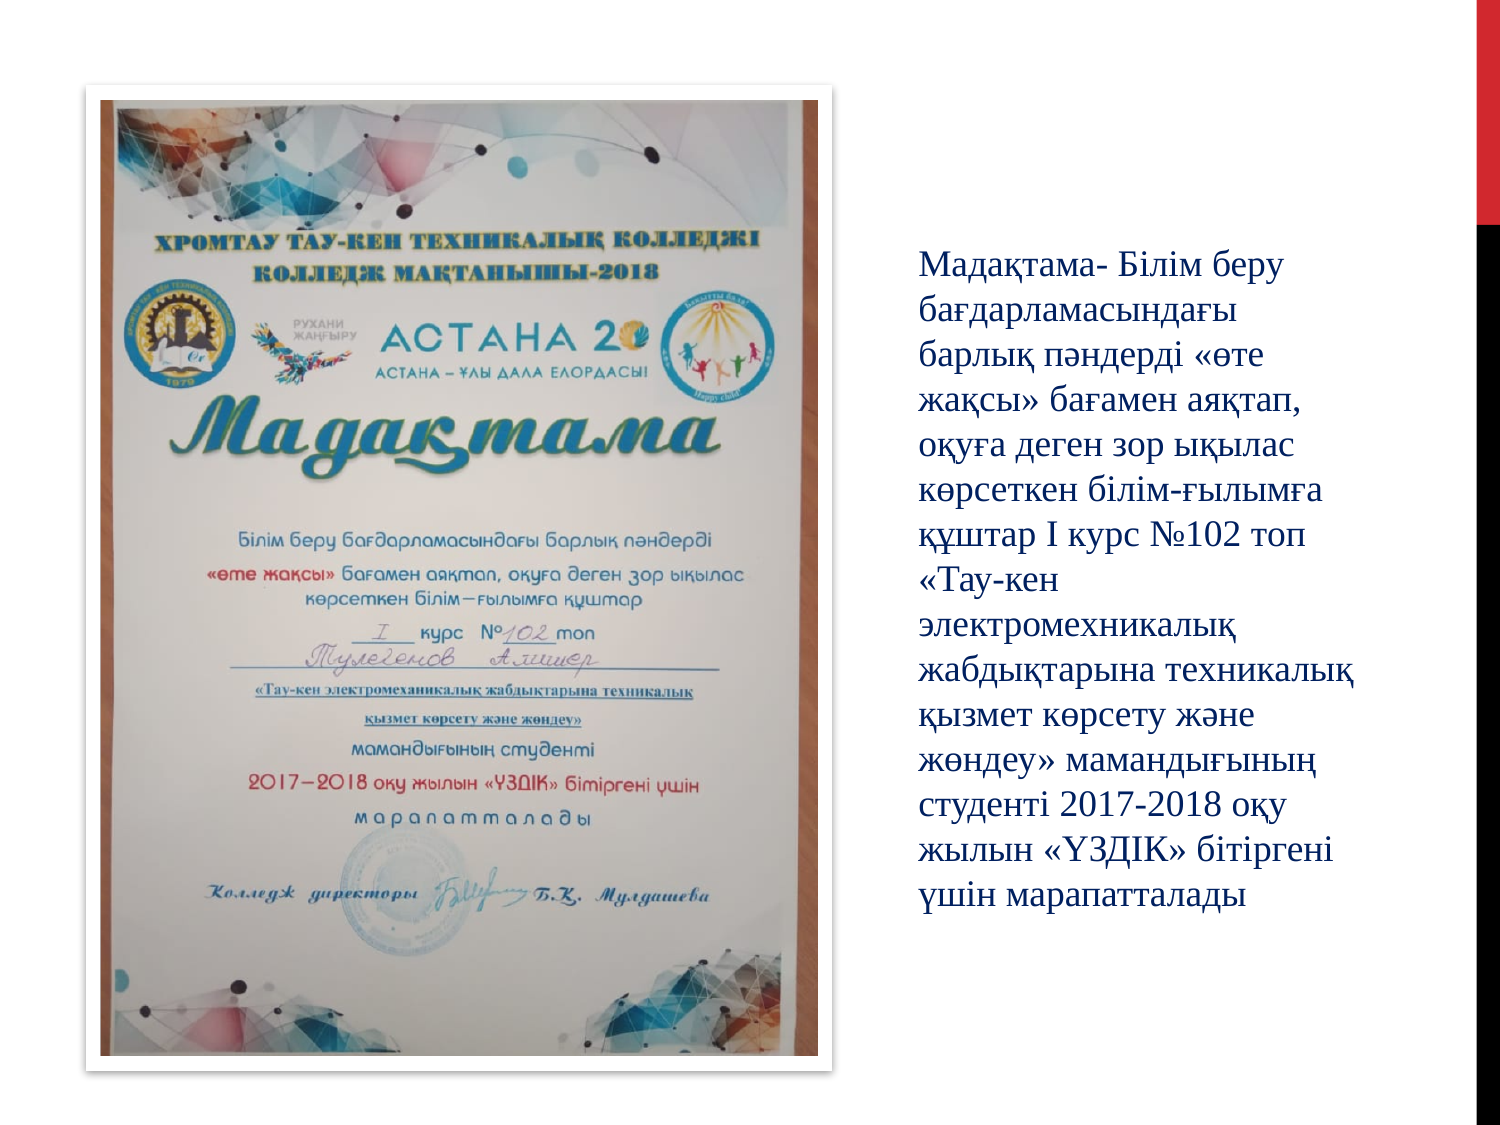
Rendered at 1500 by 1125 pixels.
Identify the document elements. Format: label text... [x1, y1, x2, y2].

picture [101, 938, 818, 1056]
text_box Мадақтама- Білім беру бағдарламасындағы барлық пәндерді «өте жақсы» бағамен аяқтап, оқуға деген зор ықылас көрсеткен білім-ғылымға құштар I курс №102 топ «Тау-кен электромехникалық жабдықтарына техникалық қызмет көрсету және жөндеу» мамандығының студенті 2017-2018 оқу жылын «ҮЗДІК» бітіргені үшін марапатталады [903, 231, 1370, 967]
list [0, 218, 938, 938]
picture [101, 101, 818, 218]
